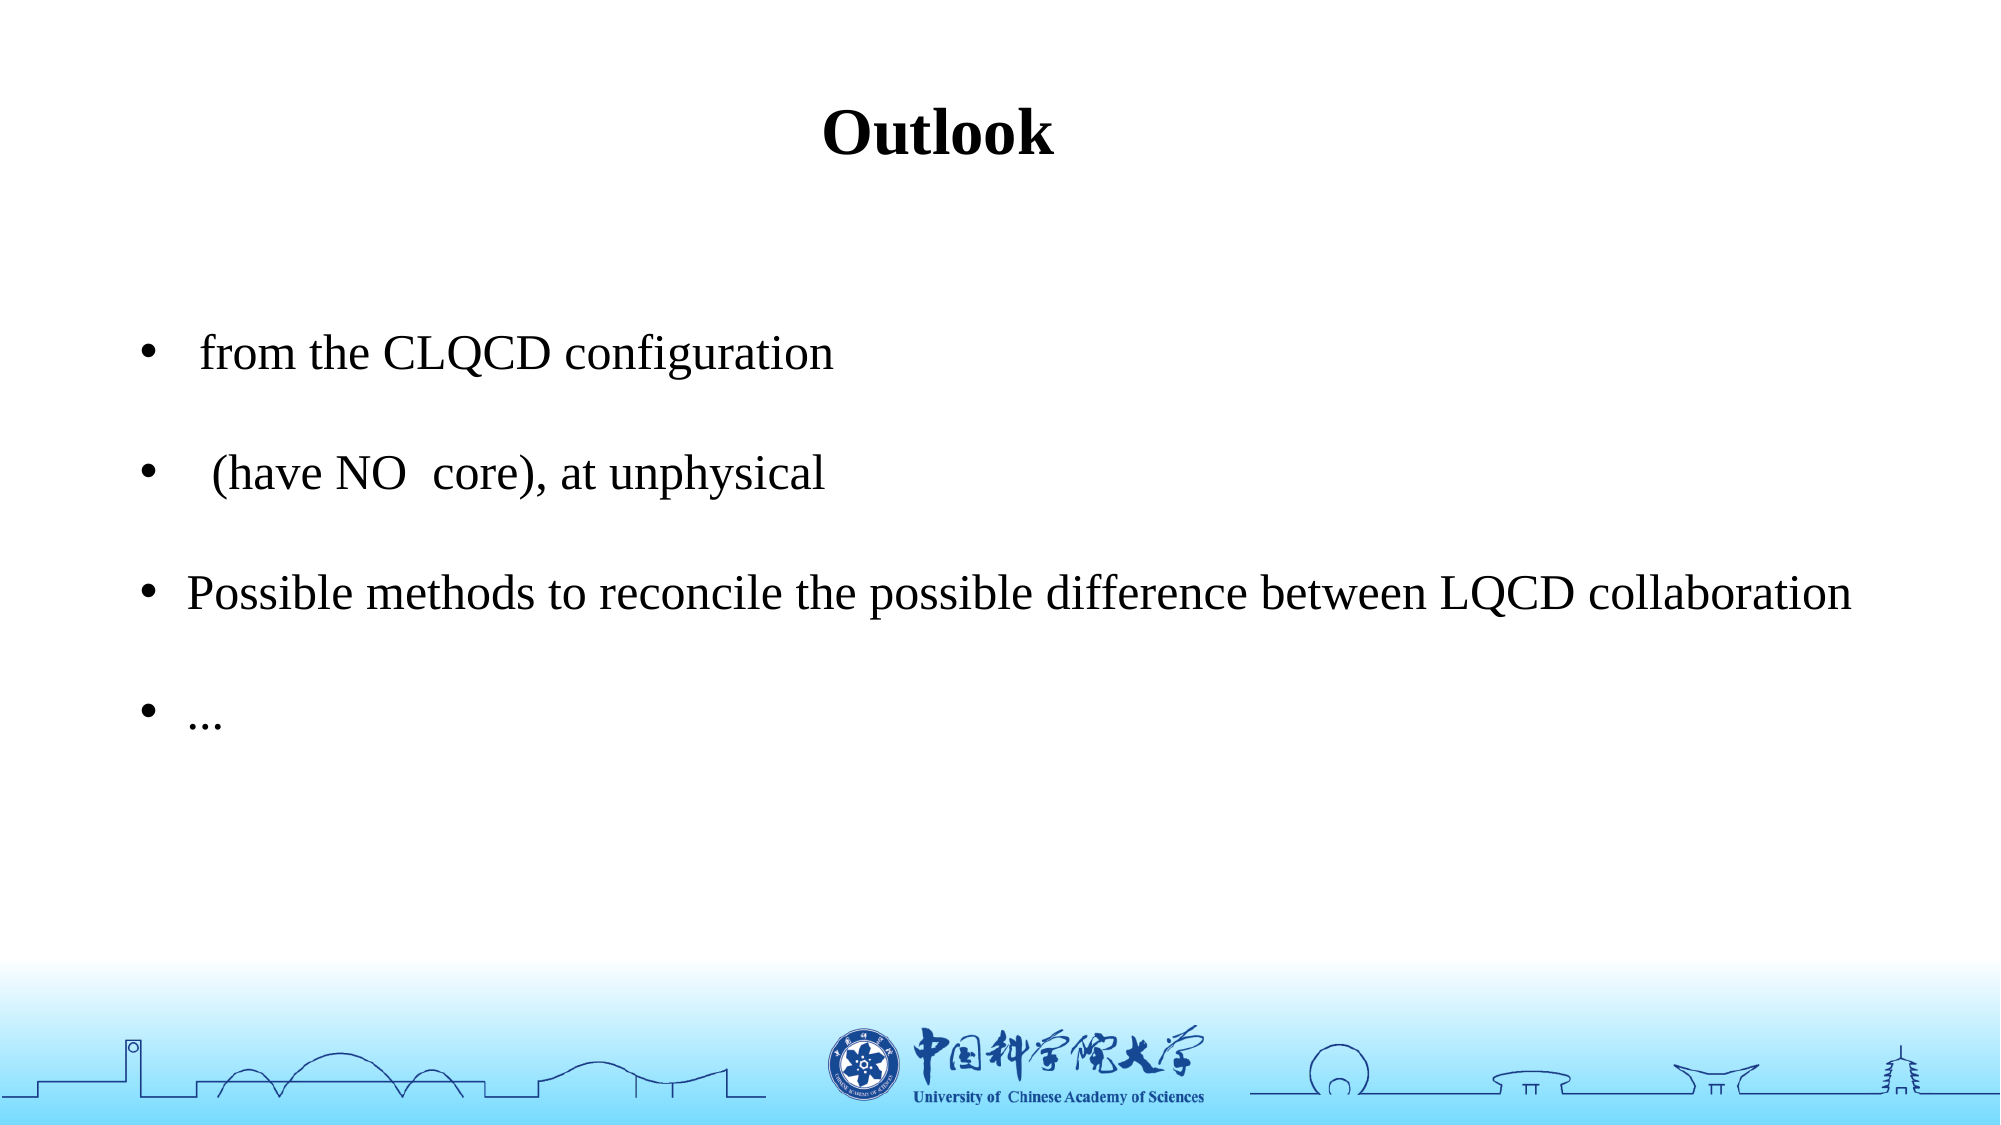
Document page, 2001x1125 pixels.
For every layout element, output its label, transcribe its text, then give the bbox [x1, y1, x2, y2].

picture [2, 1029, 766, 1106]
picture [1250, 1028, 2000, 1103]
picture [828, 1025, 1204, 1105]
text_box Outlook [789, 80, 1106, 176]
